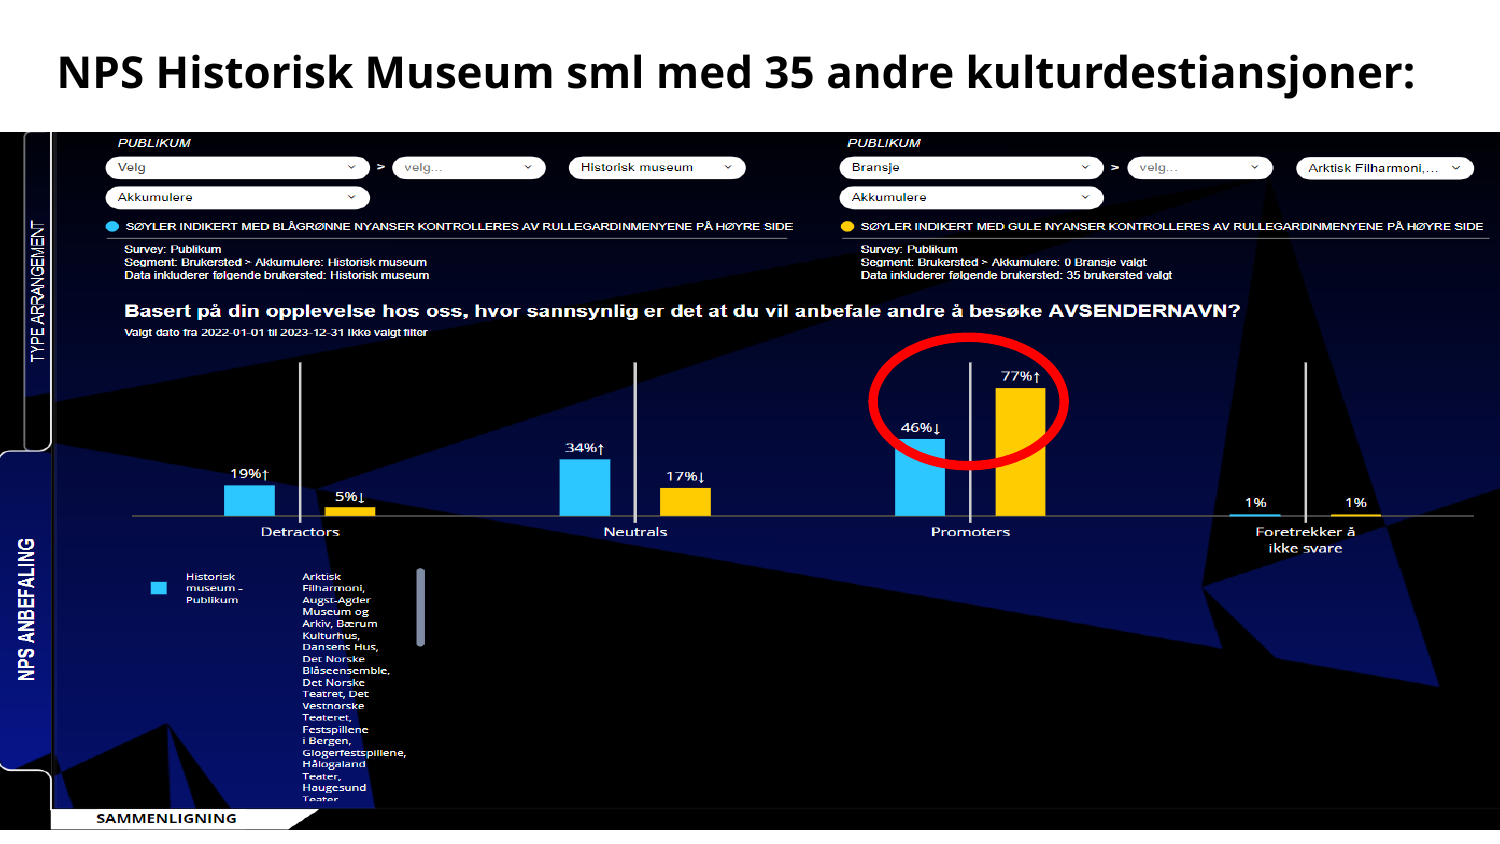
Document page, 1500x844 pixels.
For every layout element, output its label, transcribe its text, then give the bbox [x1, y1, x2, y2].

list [0, 132, 1500, 830]
title NPS Historisk Museum sml med 35 andre kulturdestiansjoner: [56, 44, 1444, 112]
